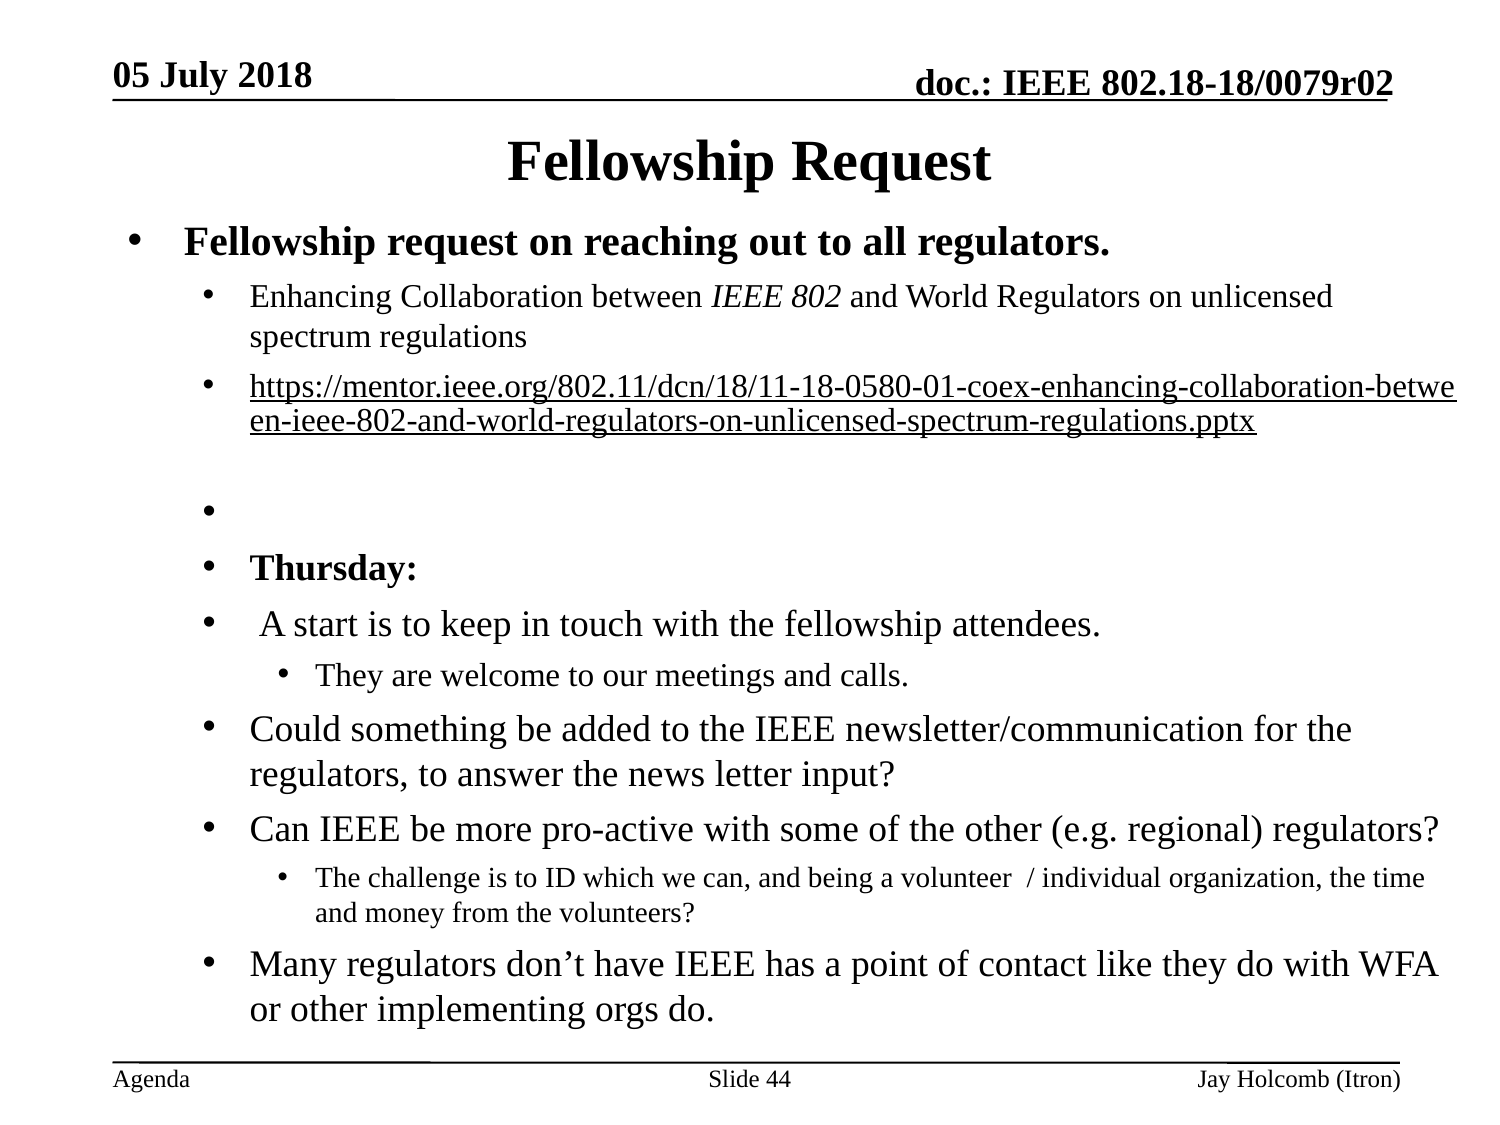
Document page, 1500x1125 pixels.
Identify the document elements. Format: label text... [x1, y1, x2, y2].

list Fellowship request on reaching out to all regulators. Enhancing Collaboration between IEEE 802 and World Regulators on unlicensed spectrum regulations https://mentor.ieee.org/802.11/dcn/18/11-18-0580-01-coex-enhancing-collaboration-between-ieee-802-and-world-regulators-on-unlicensed-spectrum-regulations.pptx Thursday: A start is to keep in touch with the fellowship attendees. They are welcome to our meetings and calls. Could something be added to the IEEE newsletter/communication for the regulators, to answer the news letter input? Can IEEE be more pro-active with some of the other (e.g. regional) regulators? The challenge is to ID which we can, and being a volunteer / individual organization, the time and money from the volunteers? Many regulators don’t have IEEE has a point of contact like they do with WFA or other implementing orgs do. [112, 206, 1476, 944]
footer Jay Holcomb (Itron) [878, 1061, 1402, 1093]
title Fellowship Request [112, 100, 1388, 206]
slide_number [112, 49, 488, 95]
slide_number Slide 44 [699, 1061, 800, 1123]
